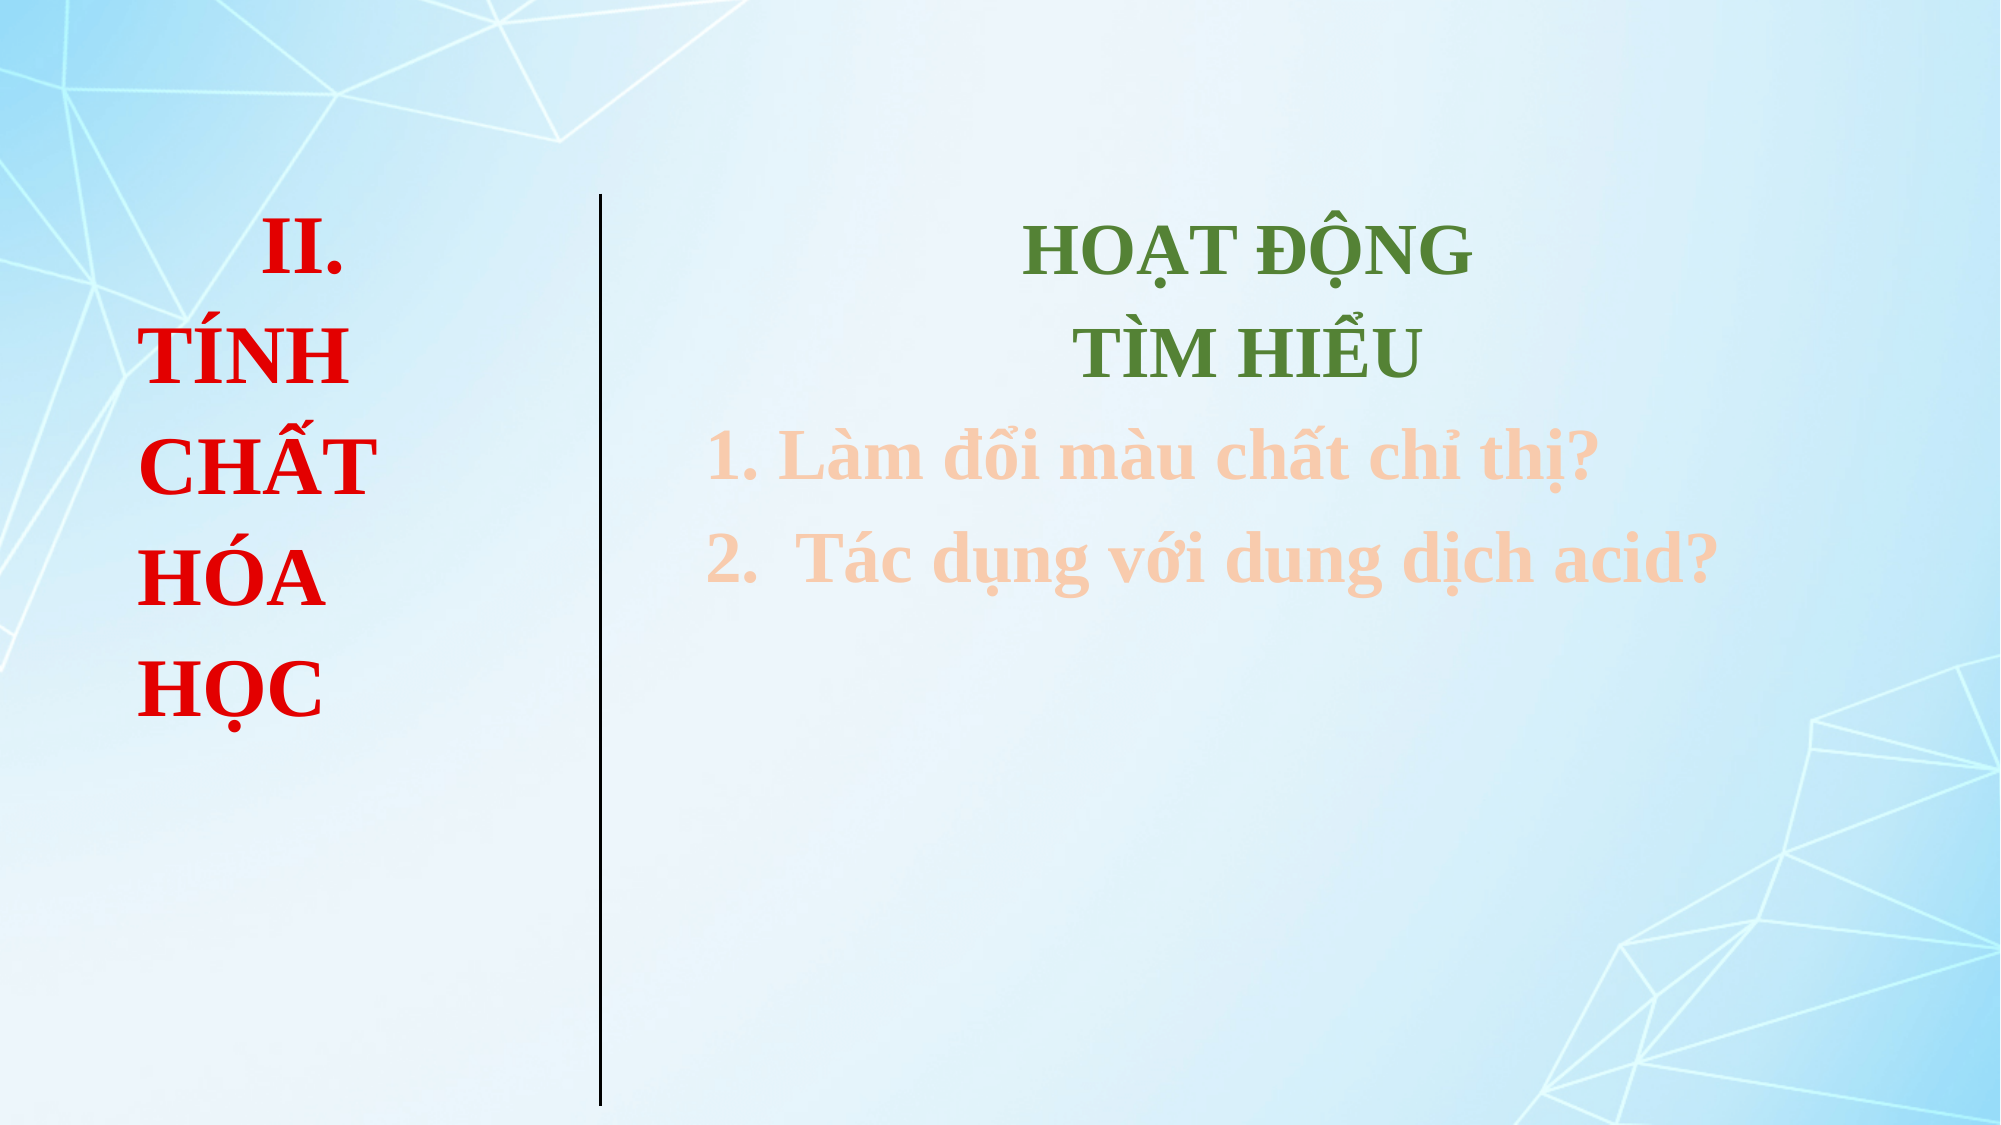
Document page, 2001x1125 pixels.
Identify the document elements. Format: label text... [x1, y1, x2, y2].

list II. TÍNH CHẤT HÓA HỌC [122, 193, 484, 857]
text_box HOẠT ĐỘNG TÌM HIỂU 1. Làm đổi màu chất chỉ thị? 2. Tác dụng với dung dịch acid? [690, 193, 1826, 1007]
picture [0, 0, 2001, 1125]
